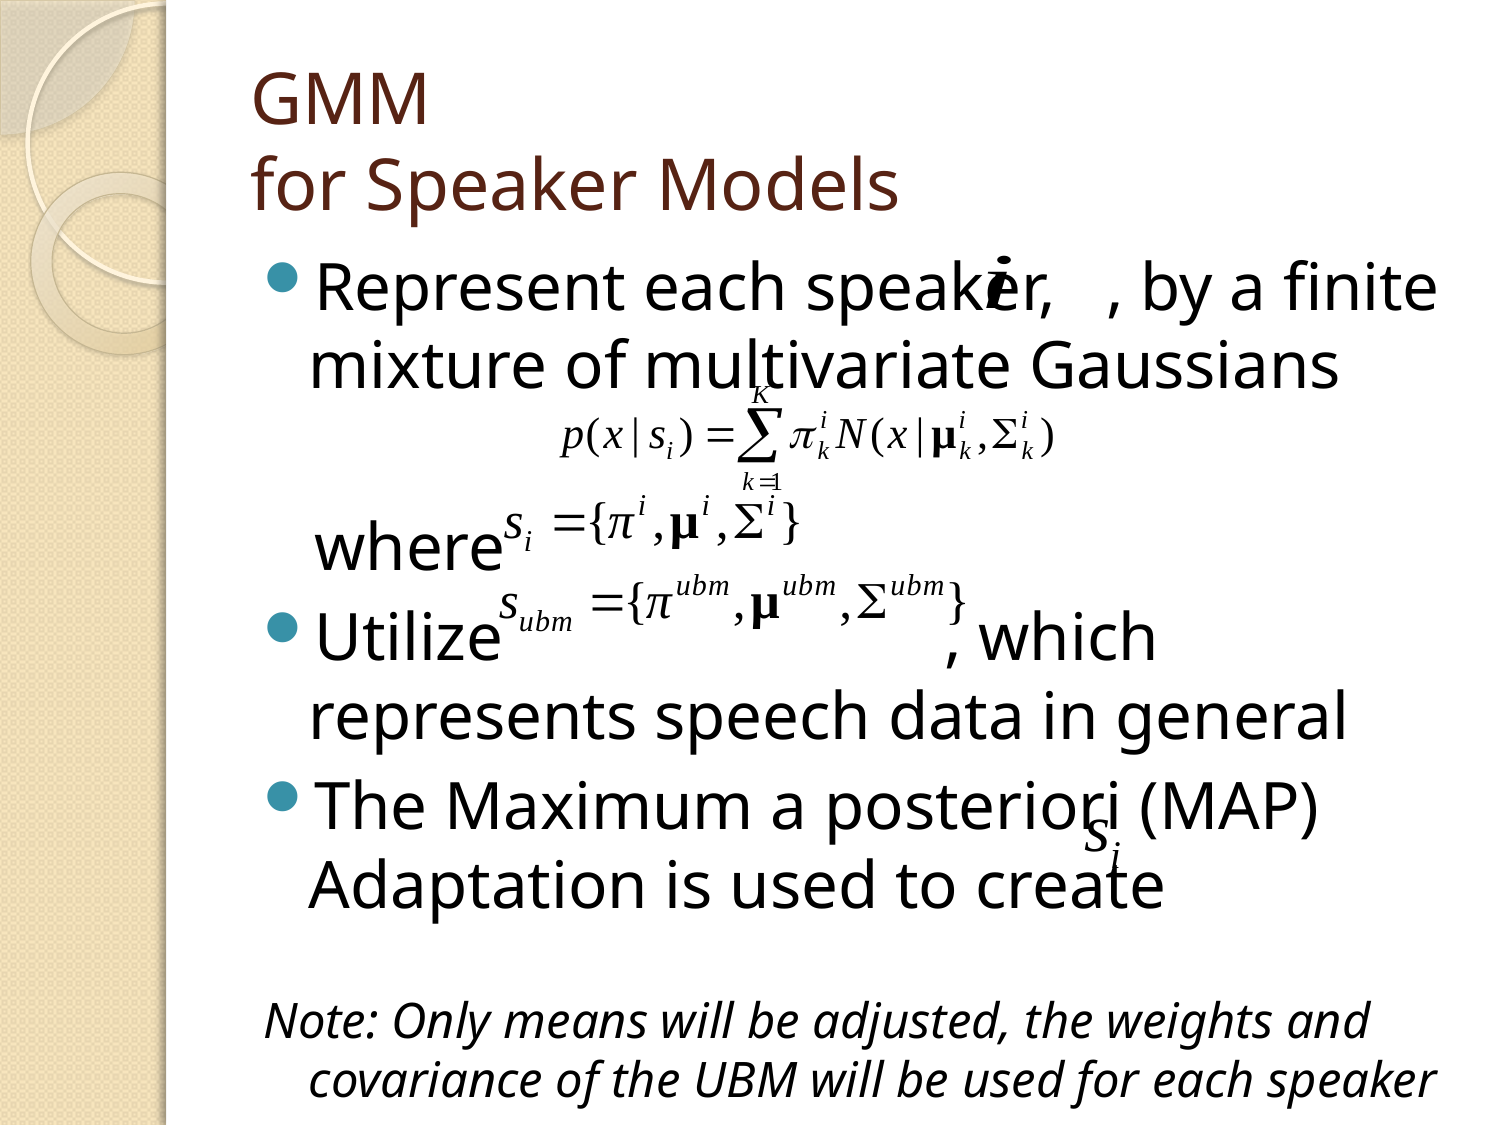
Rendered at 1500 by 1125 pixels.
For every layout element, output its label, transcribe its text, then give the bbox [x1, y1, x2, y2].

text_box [963, 242, 1040, 329]
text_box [549, 374, 1062, 501]
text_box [494, 482, 809, 559]
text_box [490, 562, 976, 645]
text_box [1072, 784, 1135, 886]
title GMM for Speaker Models [235, 45, 1466, 233]
list Represent each speaker, , by a finite mixture of multivariate Gaussians where Utilize , which represents speech data in general The Maximum a posteriori (MAP) Adaptation is used to create Note: Only means will be adjusted, the weights and covariance of the UBM will be used for each speaker [235, 237, 1466, 1125]
